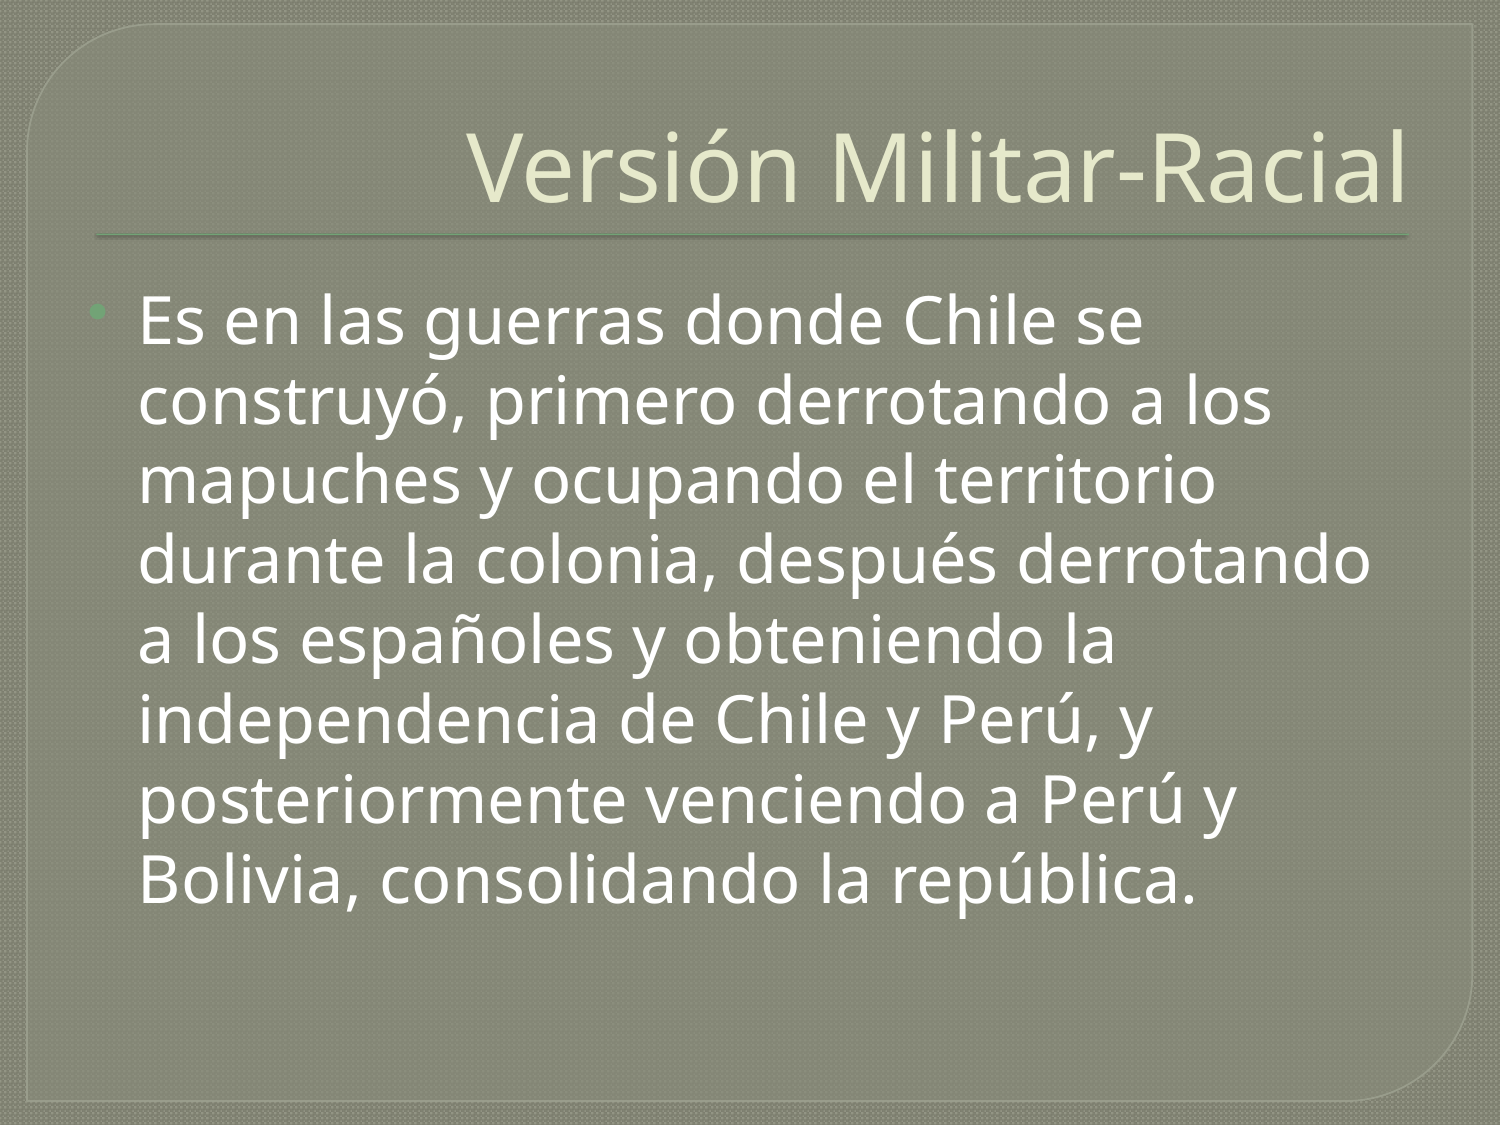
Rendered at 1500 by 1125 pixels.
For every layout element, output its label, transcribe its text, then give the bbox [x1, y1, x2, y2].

title Versión Militar-Racial [75, 41, 1425, 230]
list Es en las guerras donde Chile se construyó, primero derrotando a los mapuches y ocupando el territorio durante la colonia, después derrotando a los españoles y obteniendo la independencia de Chile y Perú, y posteriormente venciendo a Perú y Bolivia, consolidando la república. [75, 270, 1425, 1013]
